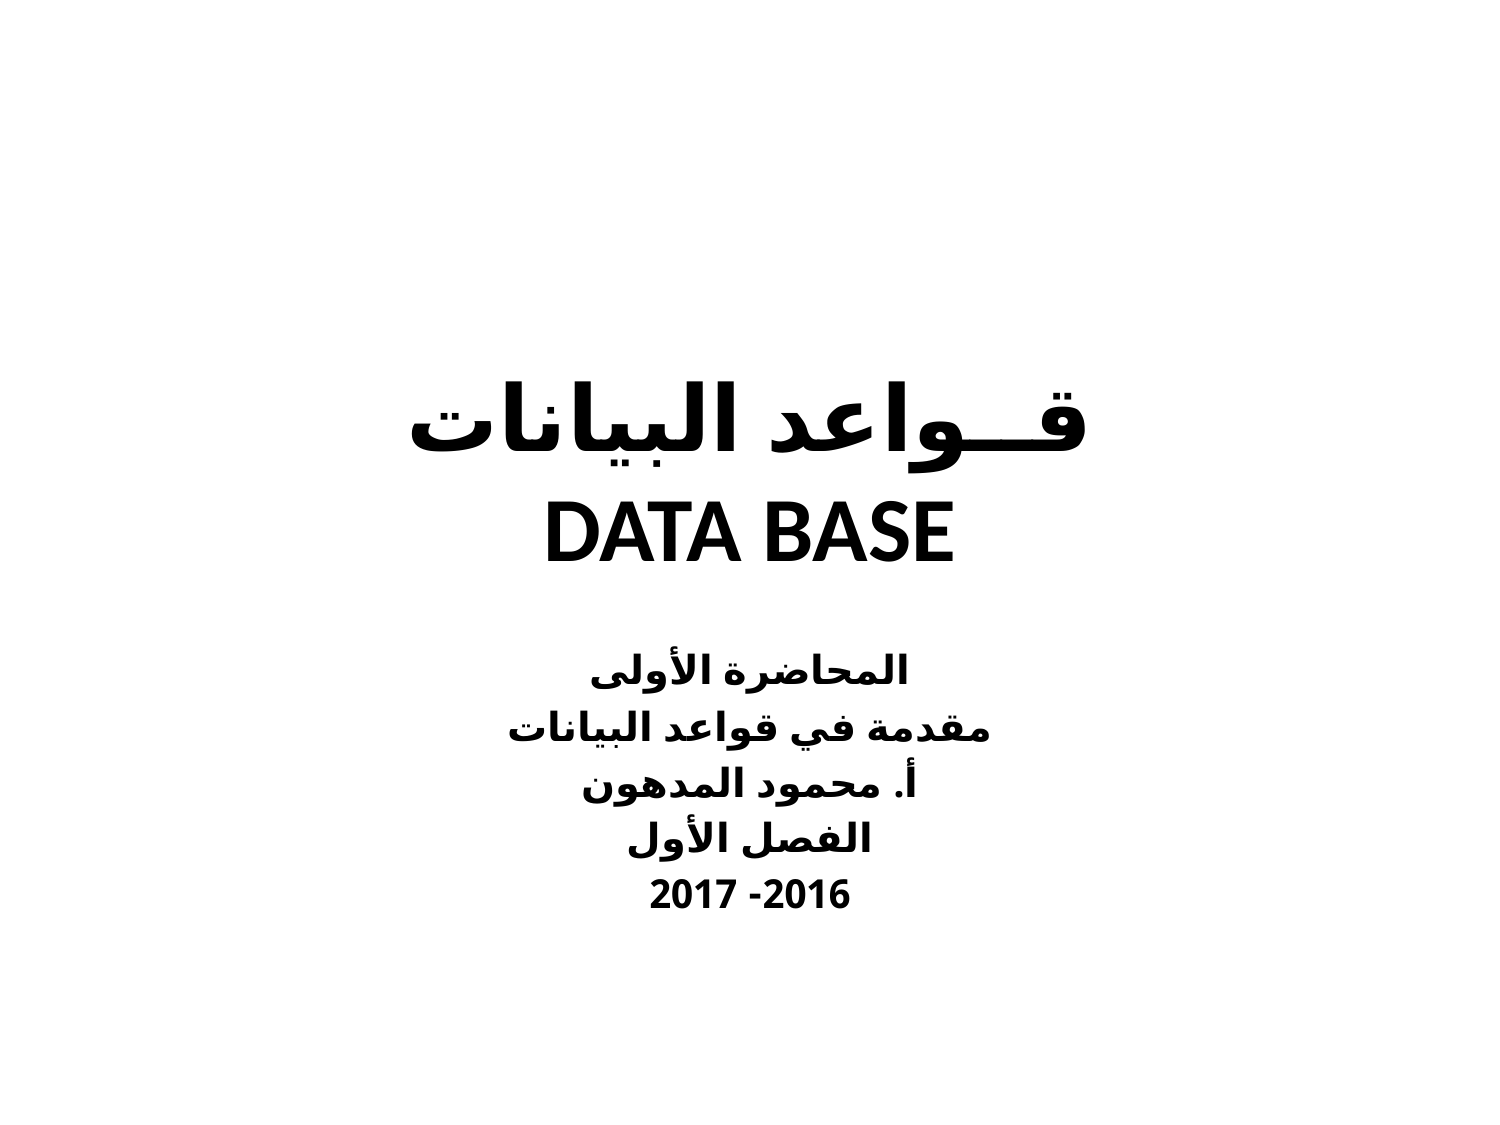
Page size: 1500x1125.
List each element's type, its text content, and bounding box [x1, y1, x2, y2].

title قــواعد البيانات DATA BASE [112, 349, 1388, 591]
subtitle المحاضرة الأولى مقدمة في قواعد البيانات أ. محمود المدهون الفصل الأول 2016- 2017 [225, 637, 1275, 925]
